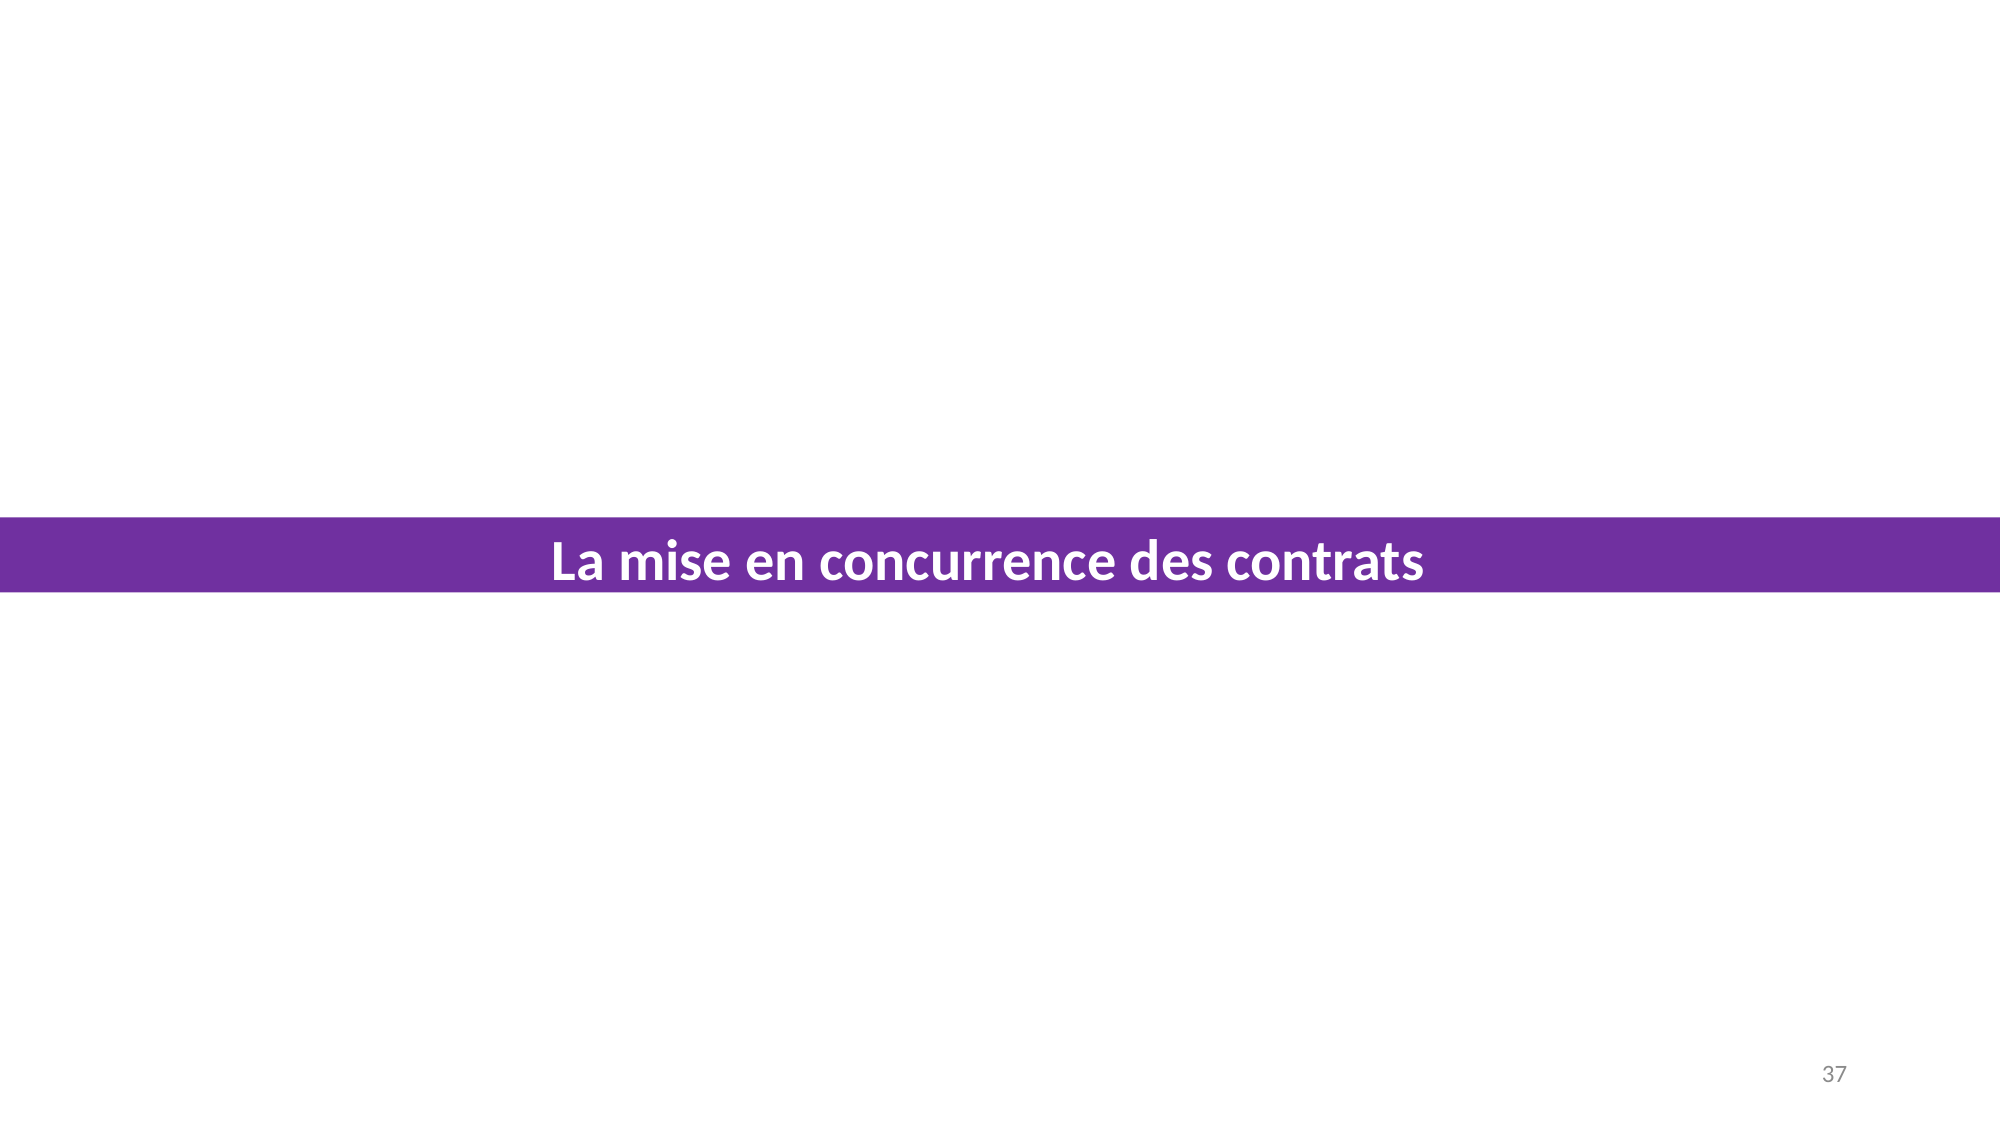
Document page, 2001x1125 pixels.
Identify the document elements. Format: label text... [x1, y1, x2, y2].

slide_number 37 [1412, 1042, 1863, 1103]
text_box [0, 514, 2000, 601]
